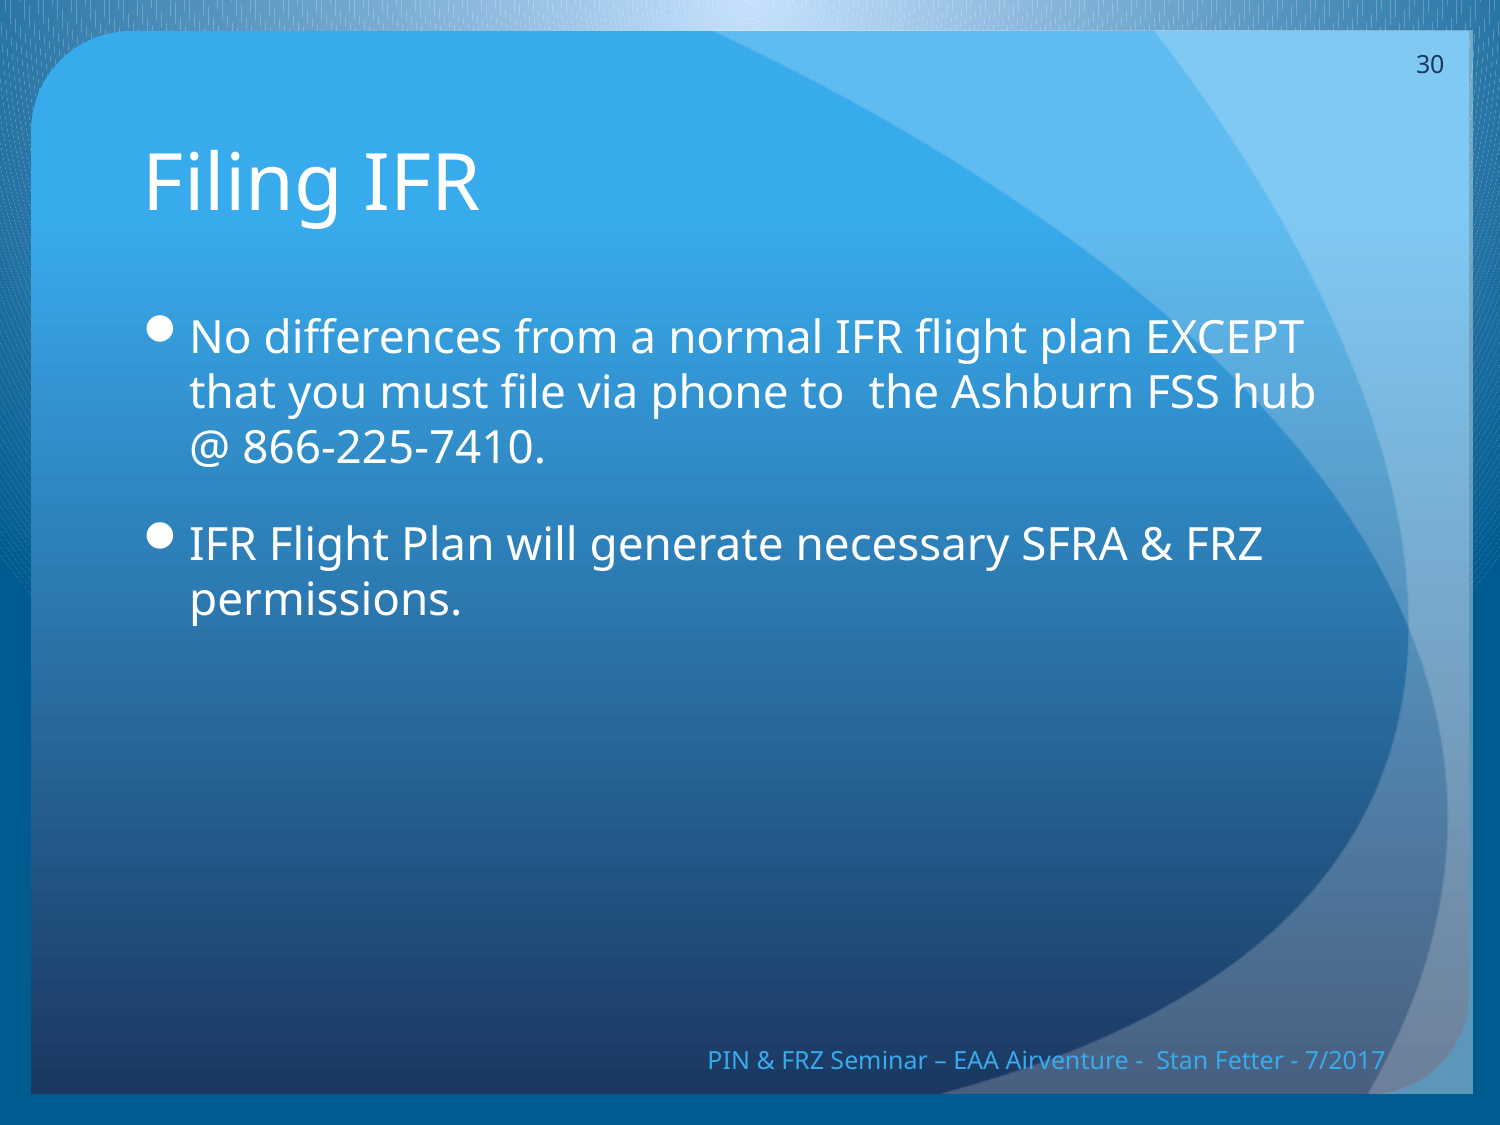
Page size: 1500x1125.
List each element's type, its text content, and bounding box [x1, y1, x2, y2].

footer PIN & FRZ Seminar – EAA Airventure - Stan Fetter - 7/2017 [542, 1031, 1402, 1092]
title Filing IFR [127, 62, 1372, 234]
slide_number 30 [1378, 36, 1460, 96]
picture [24, 30, 1473, 1094]
list No differences from a normal IFR flight plan EXCEPT that you must file via phone to the Ashburn FSS hub @ 866-225-7410. IFR Flight Plan will generate necessary SFRA & FRZ permissions. [127, 299, 1372, 991]
